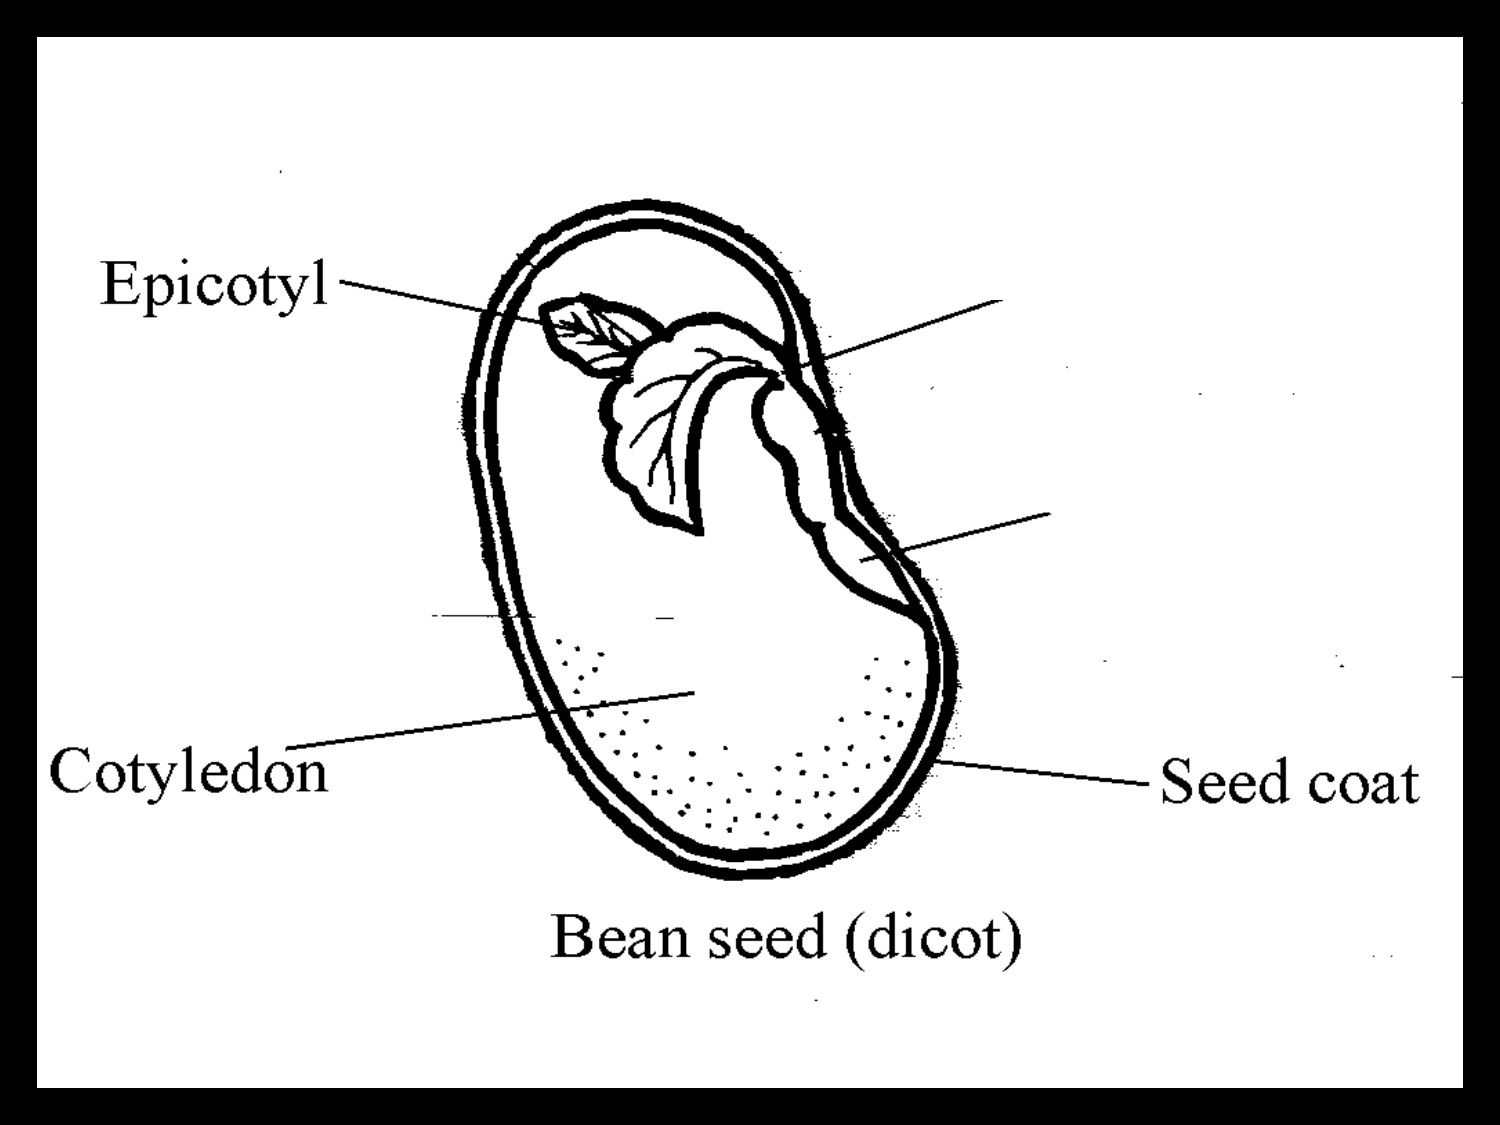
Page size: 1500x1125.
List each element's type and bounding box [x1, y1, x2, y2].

picture [37, 37, 1463, 1088]
